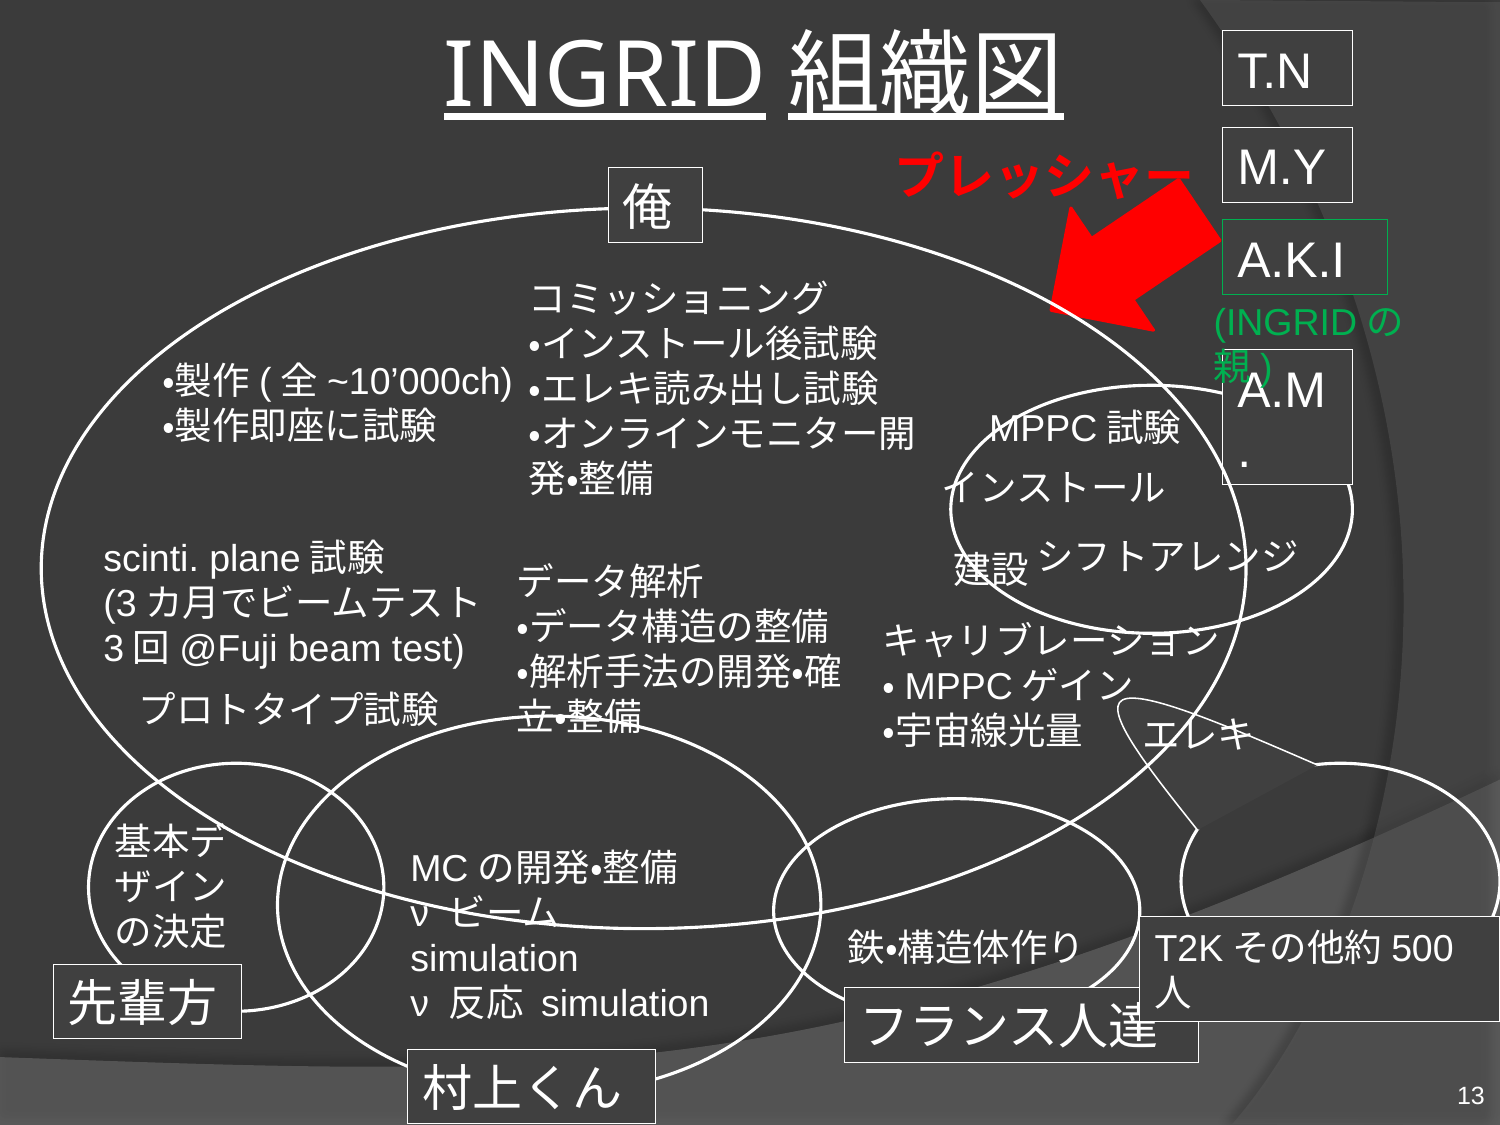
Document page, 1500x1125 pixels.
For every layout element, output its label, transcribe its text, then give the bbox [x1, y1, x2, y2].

text_box [1242, 485, 1354, 554]
text_box [1244, 586, 1312, 617]
text_box [86, 835, 100, 939]
text_box T.N [1222, 30, 1353, 106]
text_box 村上くん [407, 1049, 656, 1124]
text_box フランス人達 [844, 987, 1199, 1063]
text_box M.Y [1222, 127, 1353, 137]
text_box MPPC試験 [1177, 397, 1294, 457]
text_box [1179, 763, 1500, 916]
text_box [1051, 212, 1222, 332]
text_box 俺 [608, 167, 703, 243]
text_box 基本デザインの決定 [100, 810, 278, 961]
text_box 13 [1371, 1065, 1500, 1125]
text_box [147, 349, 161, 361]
text_box シフトアレンジ [1244, 525, 1341, 586]
text_box キャリブレーション ・MPPCゲイン ・宇宙線光量 [1205, 609, 1258, 704]
text_box T2Kその他約500人 [1139, 916, 1500, 1022]
text_box 鉄・構造体作り [832, 916, 1139, 977]
text_box MCの開発・整備 ν ビーム simulation ν 反応 simulation [395, 899, 750, 1031]
text_box エレキ [1127, 704, 1371, 764]
text_box A.M. [1222, 396, 1353, 485]
text_box A.K.I [1222, 219, 1388, 290]
text_box [115, 857, 386, 1013]
text_box INGRID組織図 [0, 0, 1500, 140]
text_box インストール [1219, 457, 1247, 516]
text_box [772, 823, 1142, 1002]
text_box 先輩方 [53, 964, 242, 1039]
text_box [118, 782, 192, 810]
text_box [39, 207, 1248, 931]
text_box [1164, 383, 1222, 397]
text_box (INGRIDの親) [1198, 290, 1465, 396]
text_box プレッシャー [879, 137, 1500, 212]
text_box [1148, 764, 1318, 831]
text_box [309, 896, 804, 1081]
